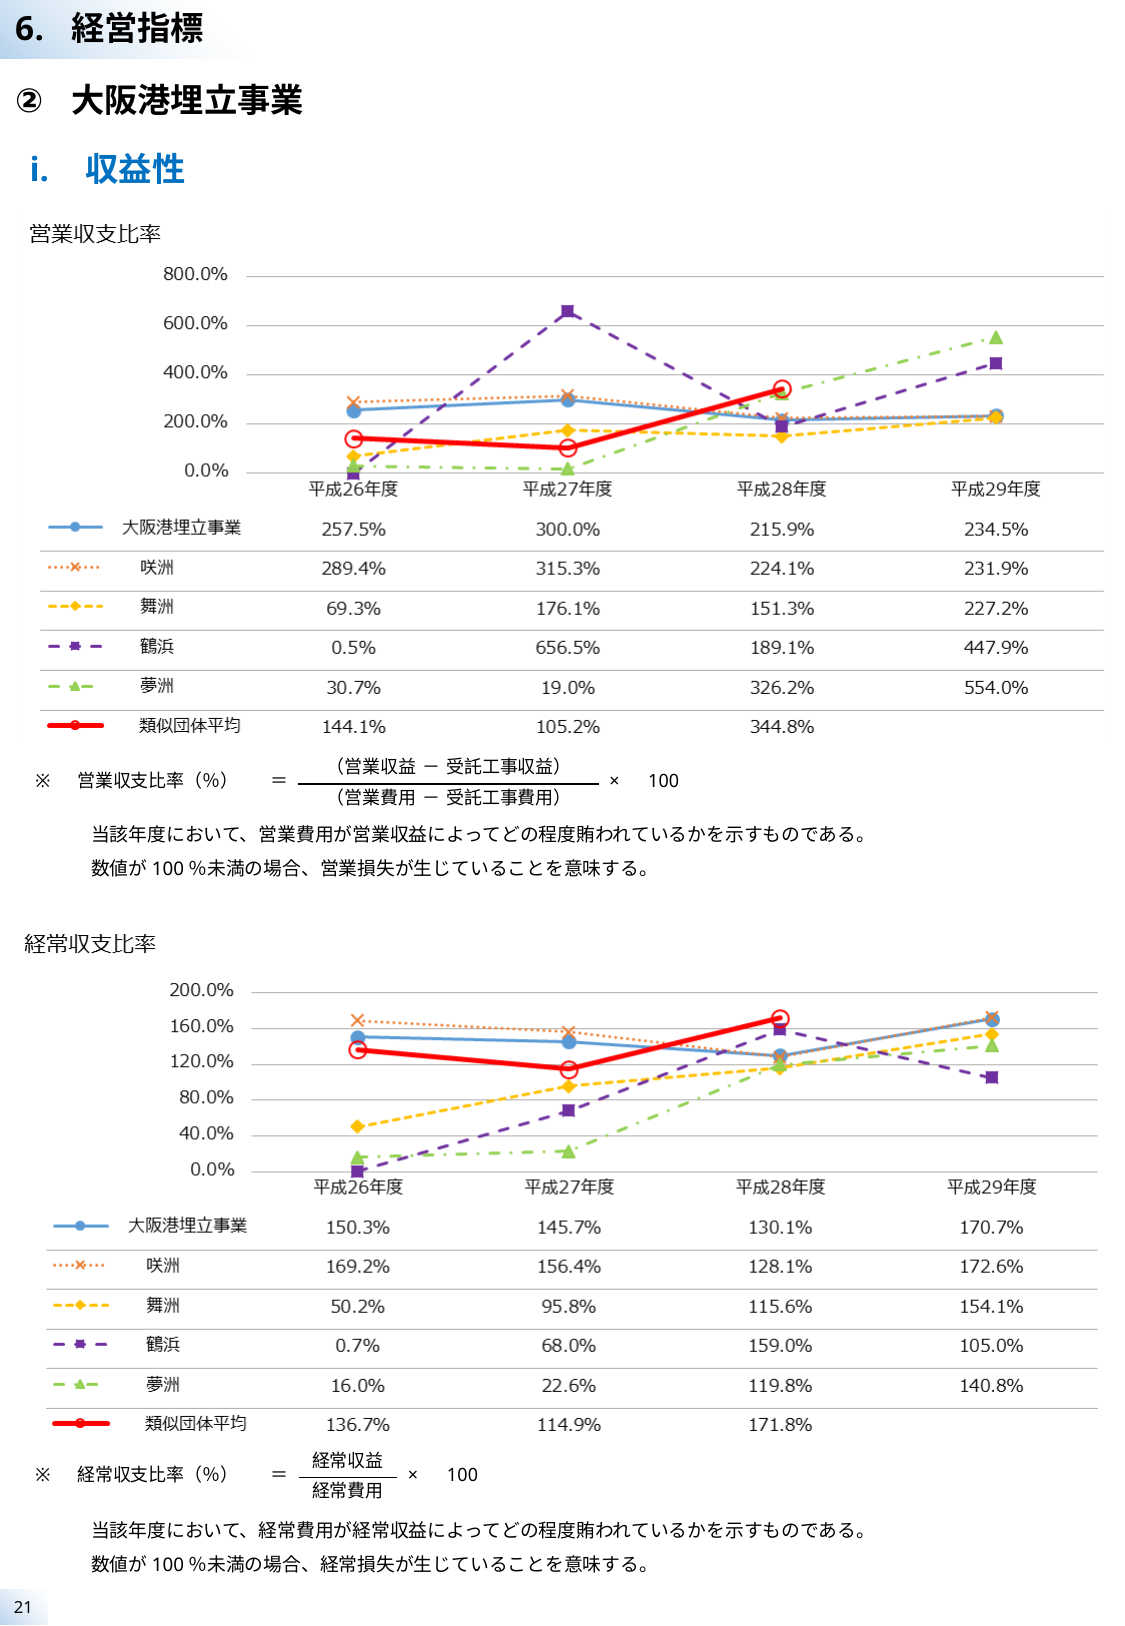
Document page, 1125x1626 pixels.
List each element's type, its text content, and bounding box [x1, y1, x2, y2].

text_box 当該年度において、営業費用が営業収益によってどの程度賄われているかを示すものである。 数値が100％未満の場合、営業損失が生じていることを意味する。 [15, 804, 1109, 887]
text_box 当該年度において、経常費用が経常収益によってどの程度賄われているかを示すものである。 数値が100％未満の場合、経常損失が生じていることを意味する。 [15, 1499, 1109, 1583]
text_box 大阪港埋立事業 [0, 60, 971, 143]
picture [15, 915, 1109, 1509]
text_box 収益性 [14, 140, 985, 200]
picture [15, 210, 1110, 743]
text_box 21 [0, 1589, 48, 1625]
text_box 経営指標 [0, 0, 414, 59]
picture [15, 752, 692, 816]
